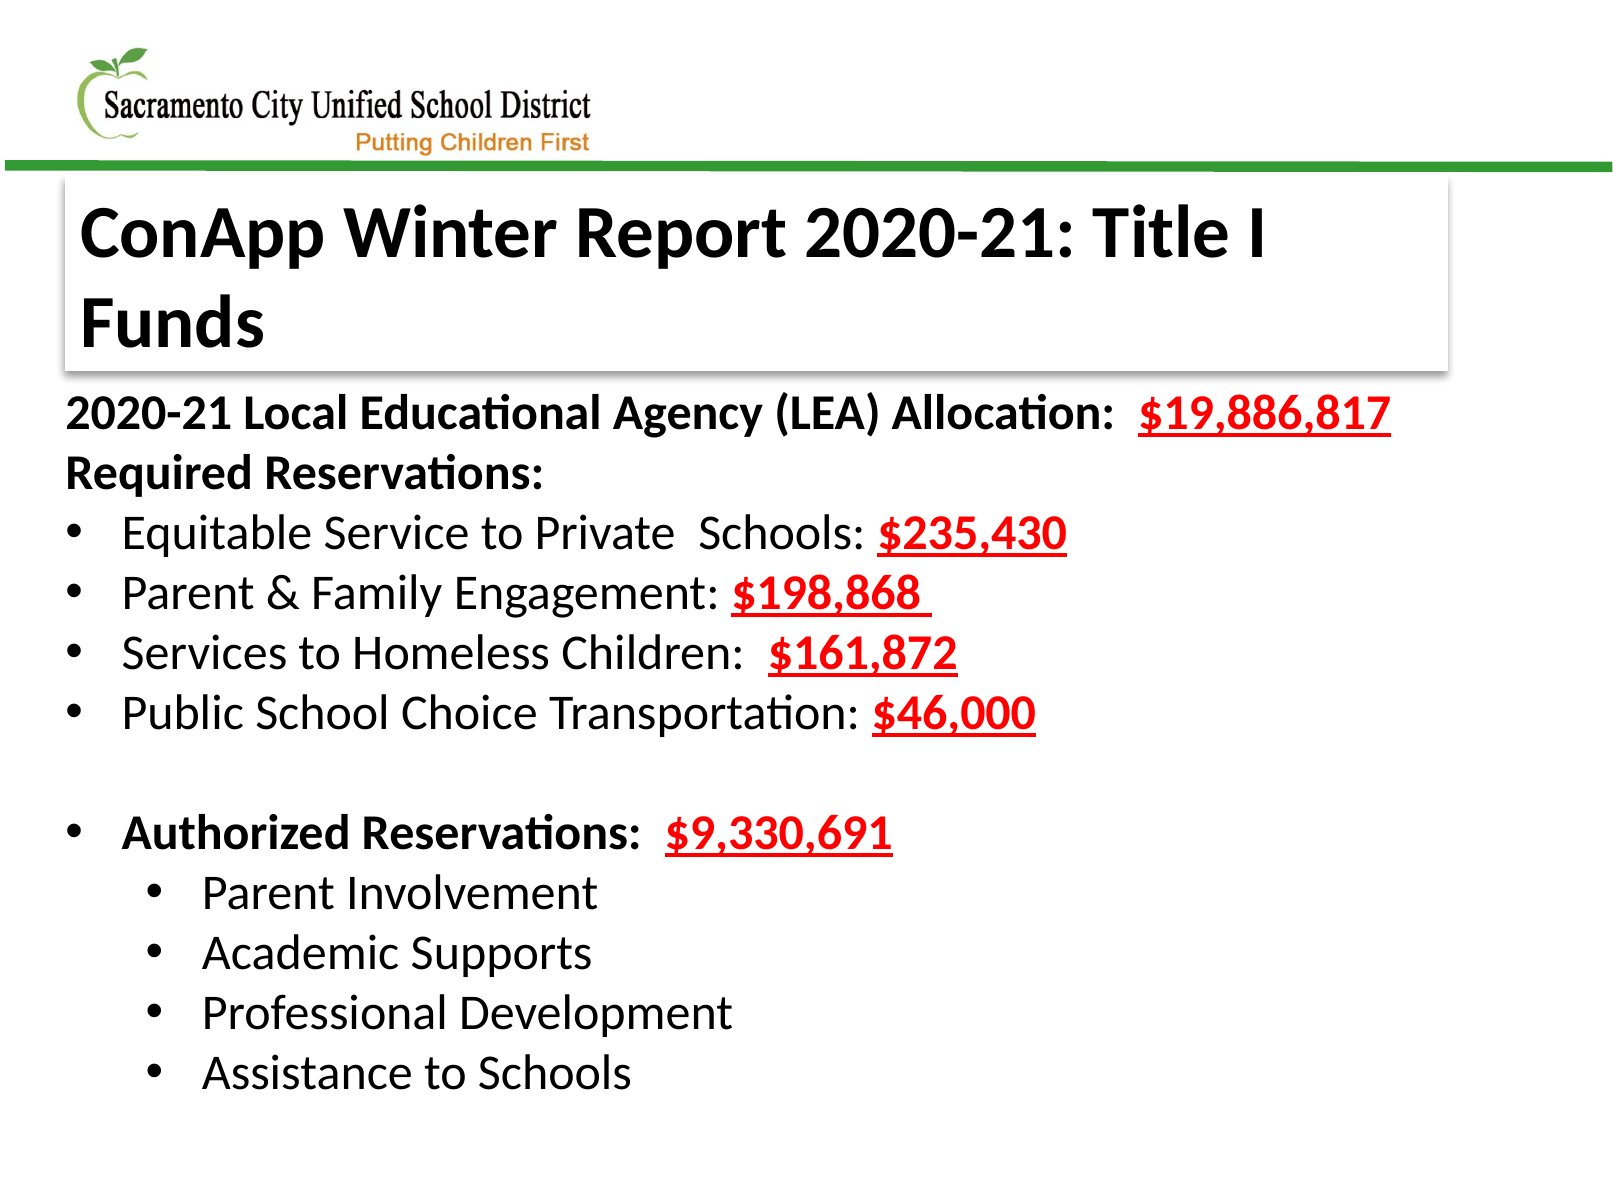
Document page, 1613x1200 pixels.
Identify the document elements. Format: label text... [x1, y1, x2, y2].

text_box ConApp Winter Report 2020-21: Title I Funds [65, 175, 1448, 371]
text_box 2020-21 Local Educational Agency (LEA) Allocation: $19,886,817 Required Reservations: Equitable Service to Private Schools: $235,430 Parent & Family Engagement: $198,868 Services to Homeless Children: $161,872 Public School Choice Transportation: $46,000 Authorized Reservations: $9,330,691 Parent Involvement Academic Supports Professional Development Assistance to Schools [50, 372, 1506, 1156]
picture [24, 28, 603, 160]
